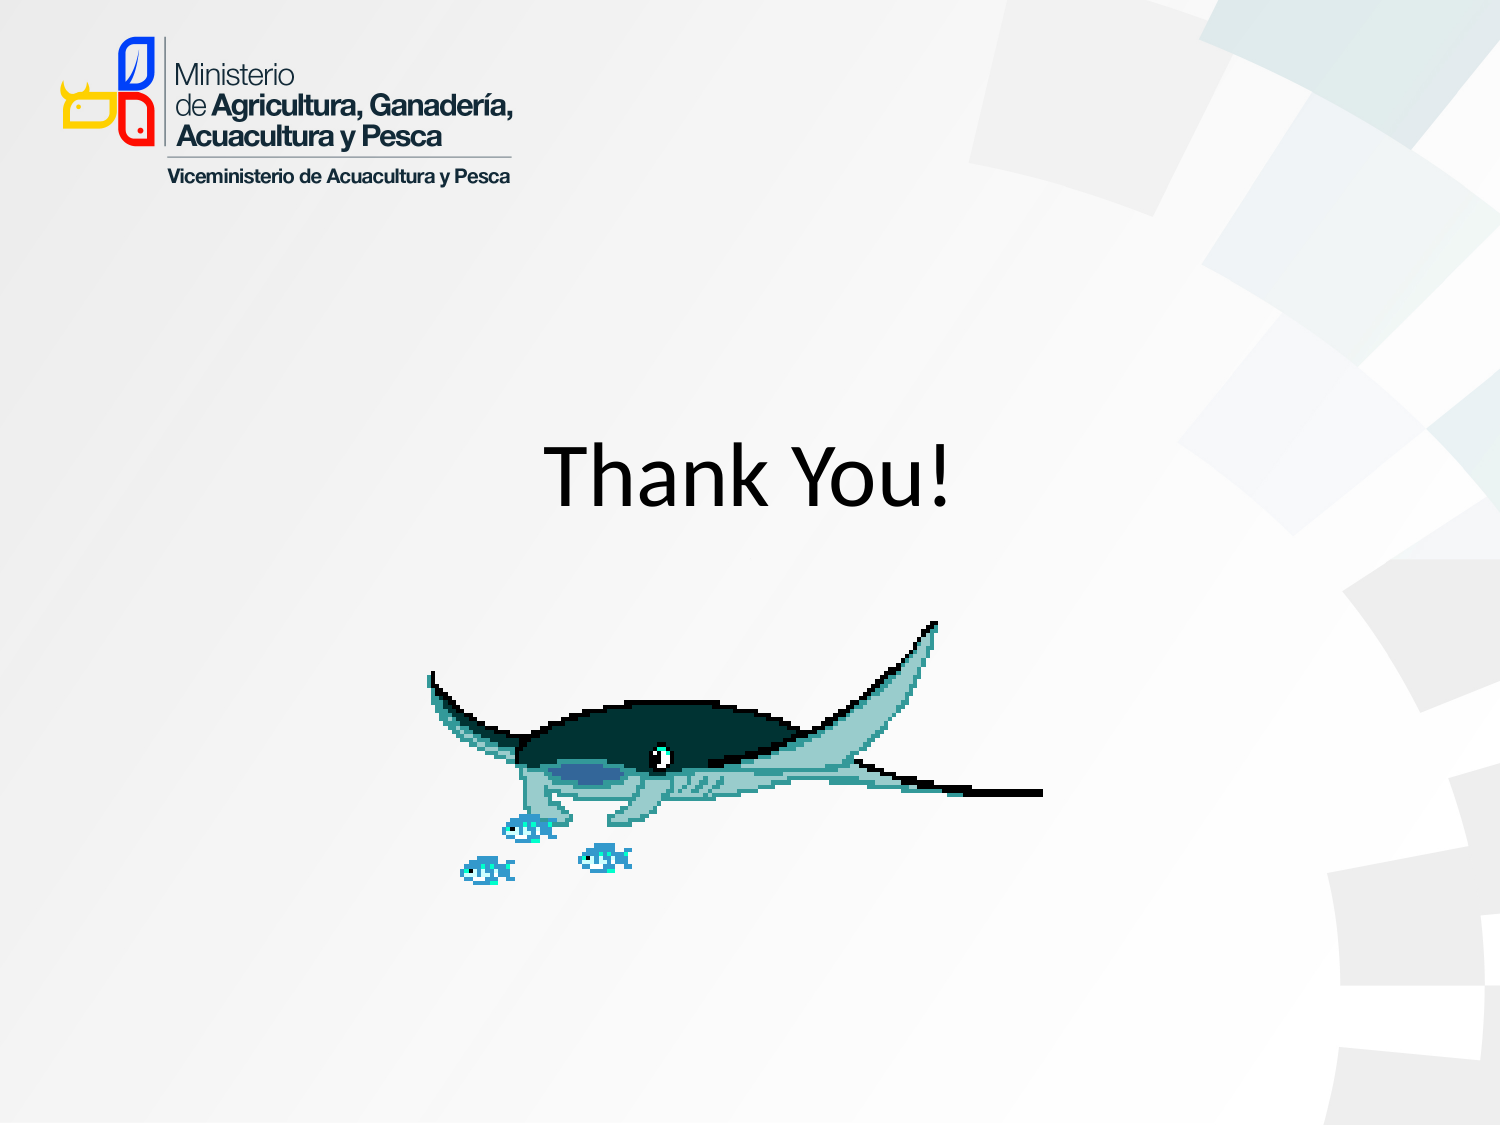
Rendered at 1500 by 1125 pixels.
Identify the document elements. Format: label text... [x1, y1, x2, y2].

picture [0, 0, 1500, 1125]
title Thank You! [112, 349, 1388, 591]
